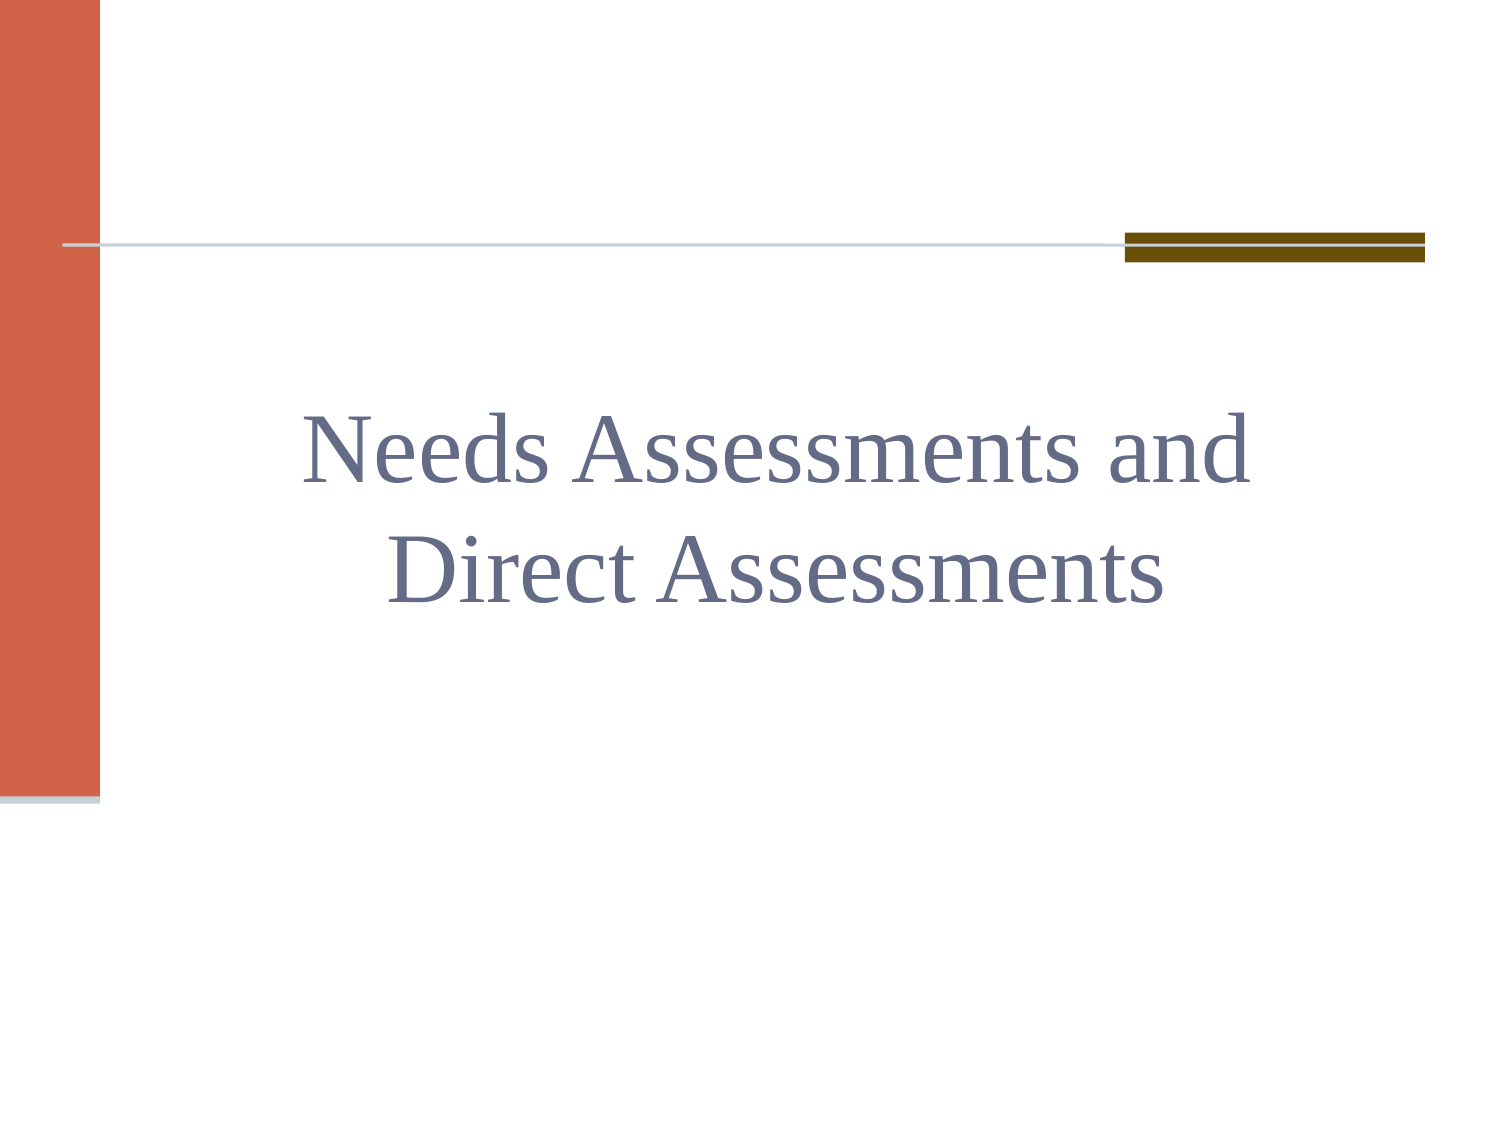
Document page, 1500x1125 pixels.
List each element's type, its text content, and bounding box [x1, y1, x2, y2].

text_box Needs Assessments and Direct Assessments [158, 374, 1396, 630]
